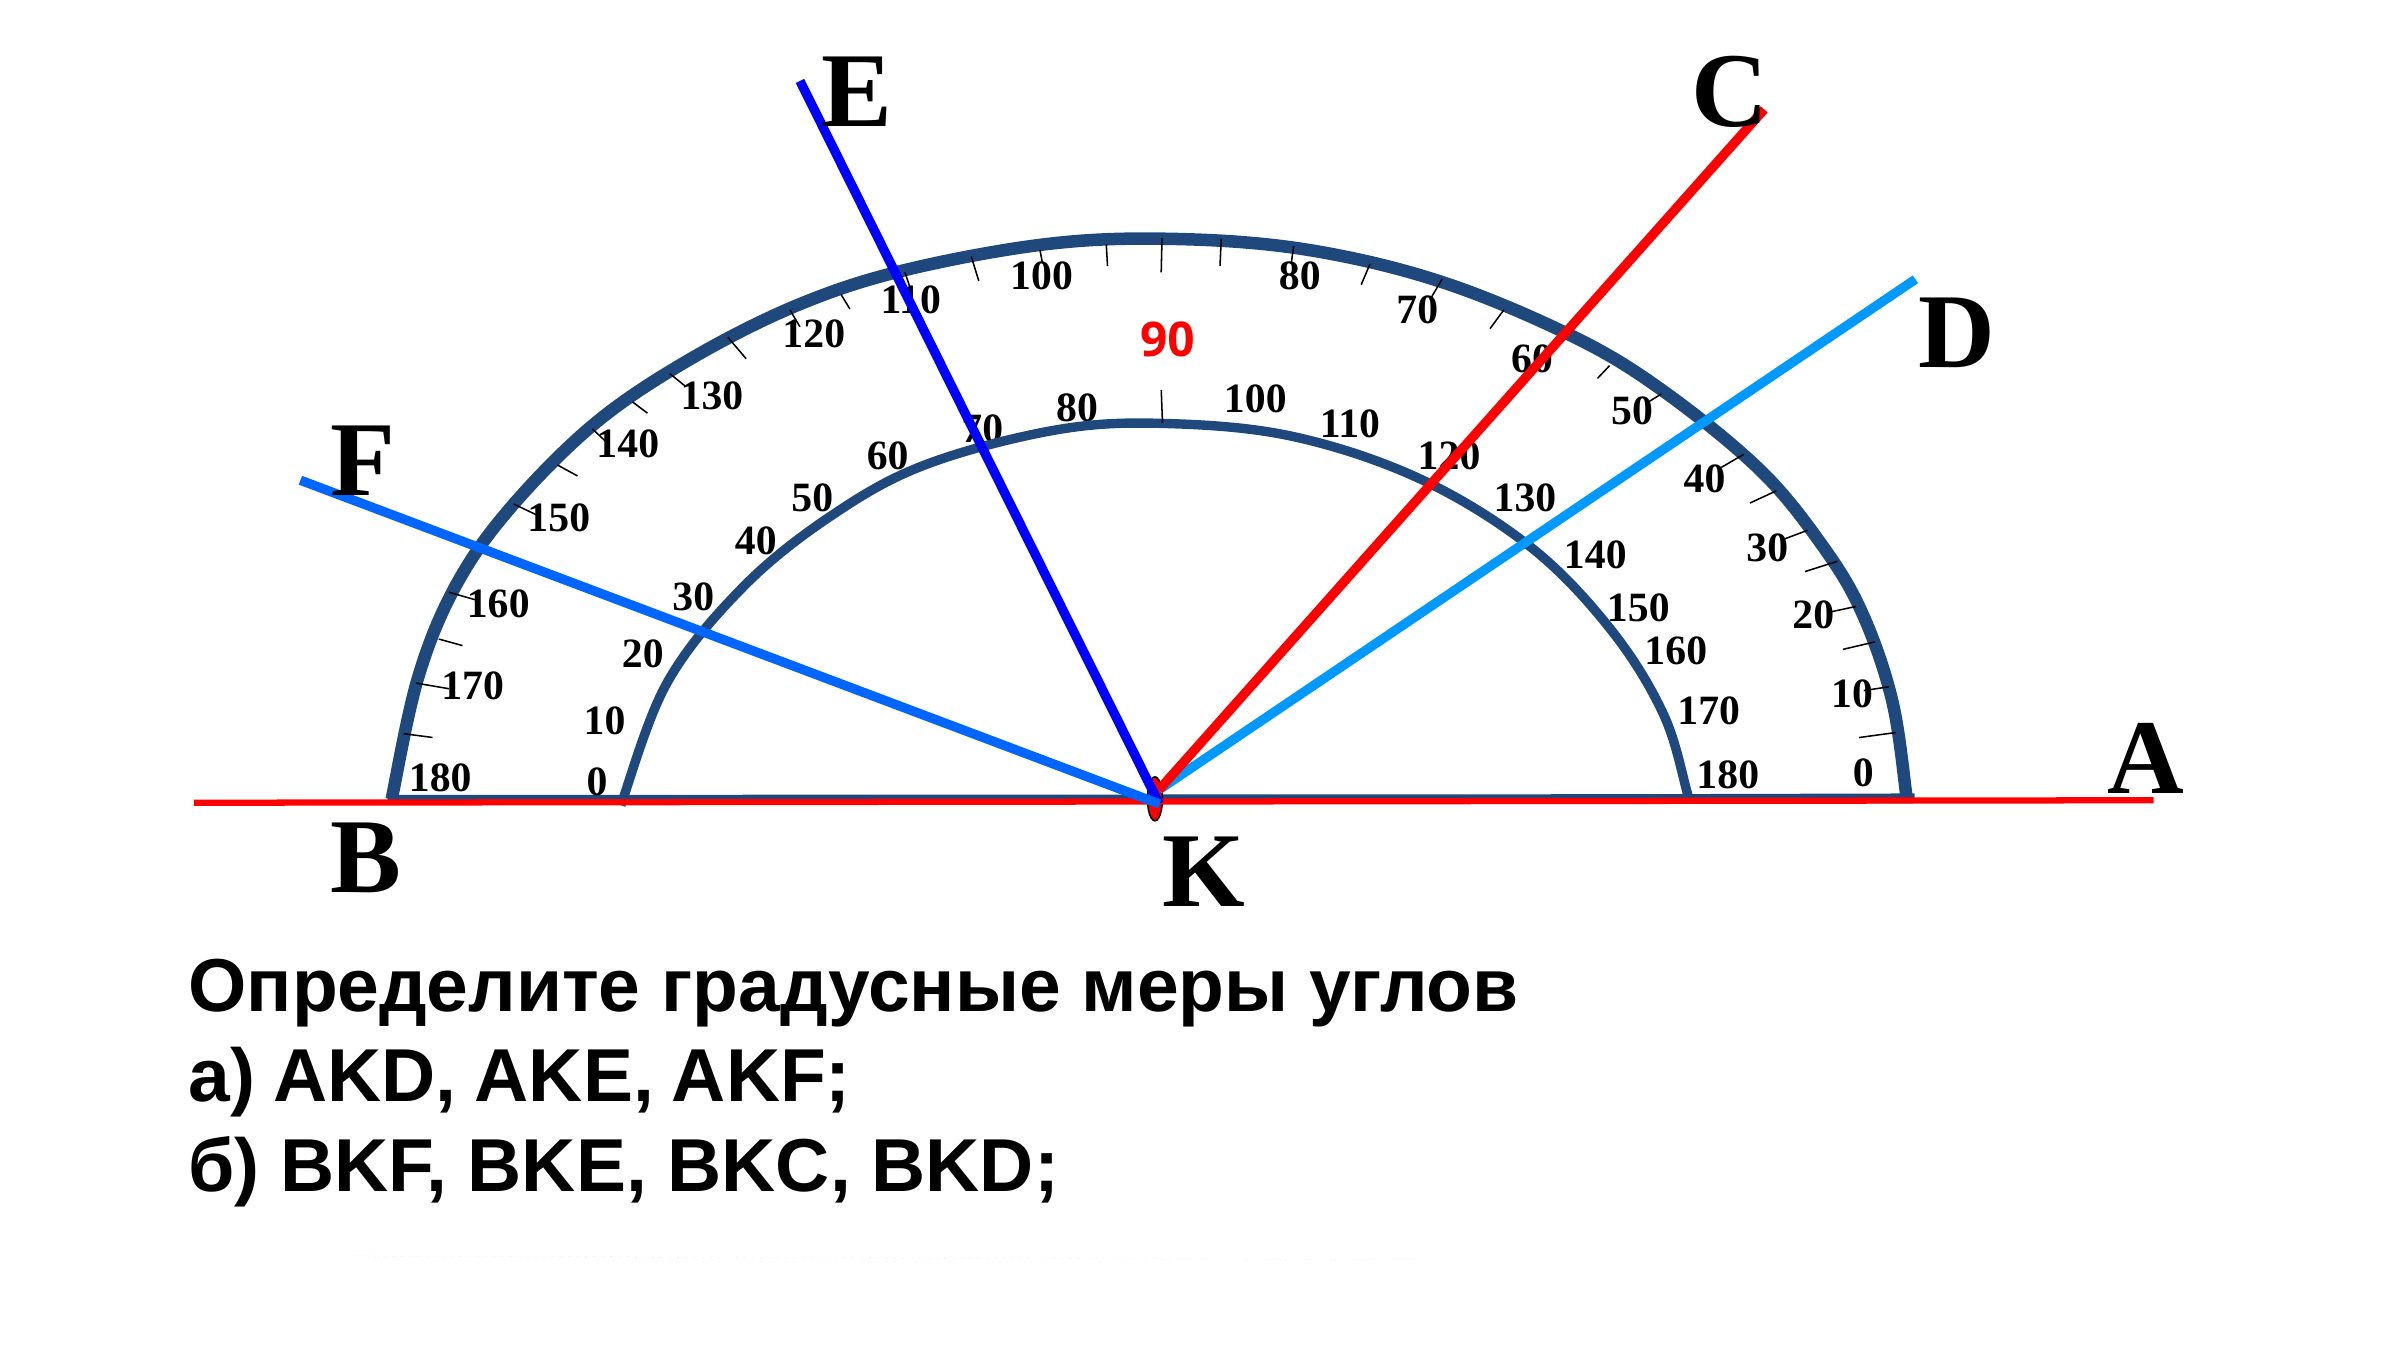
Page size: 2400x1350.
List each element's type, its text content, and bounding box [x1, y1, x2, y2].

text_box Определите градусные меры углов a) AKD, AKE, AKF; б) BKF, BKE, BKC, BKD; [167, 925, 1887, 1218]
text_box E [800, 9, 915, 159]
text_box А [2085, 676, 2206, 825]
text_box K [1140, 832, 1267, 925]
text_box D [1922, 250, 2017, 400]
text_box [361, 237, 1915, 822]
text_box B [309, 775, 423, 925]
text_box F [309, 378, 355, 528]
text_box C [1670, 9, 1790, 159]
